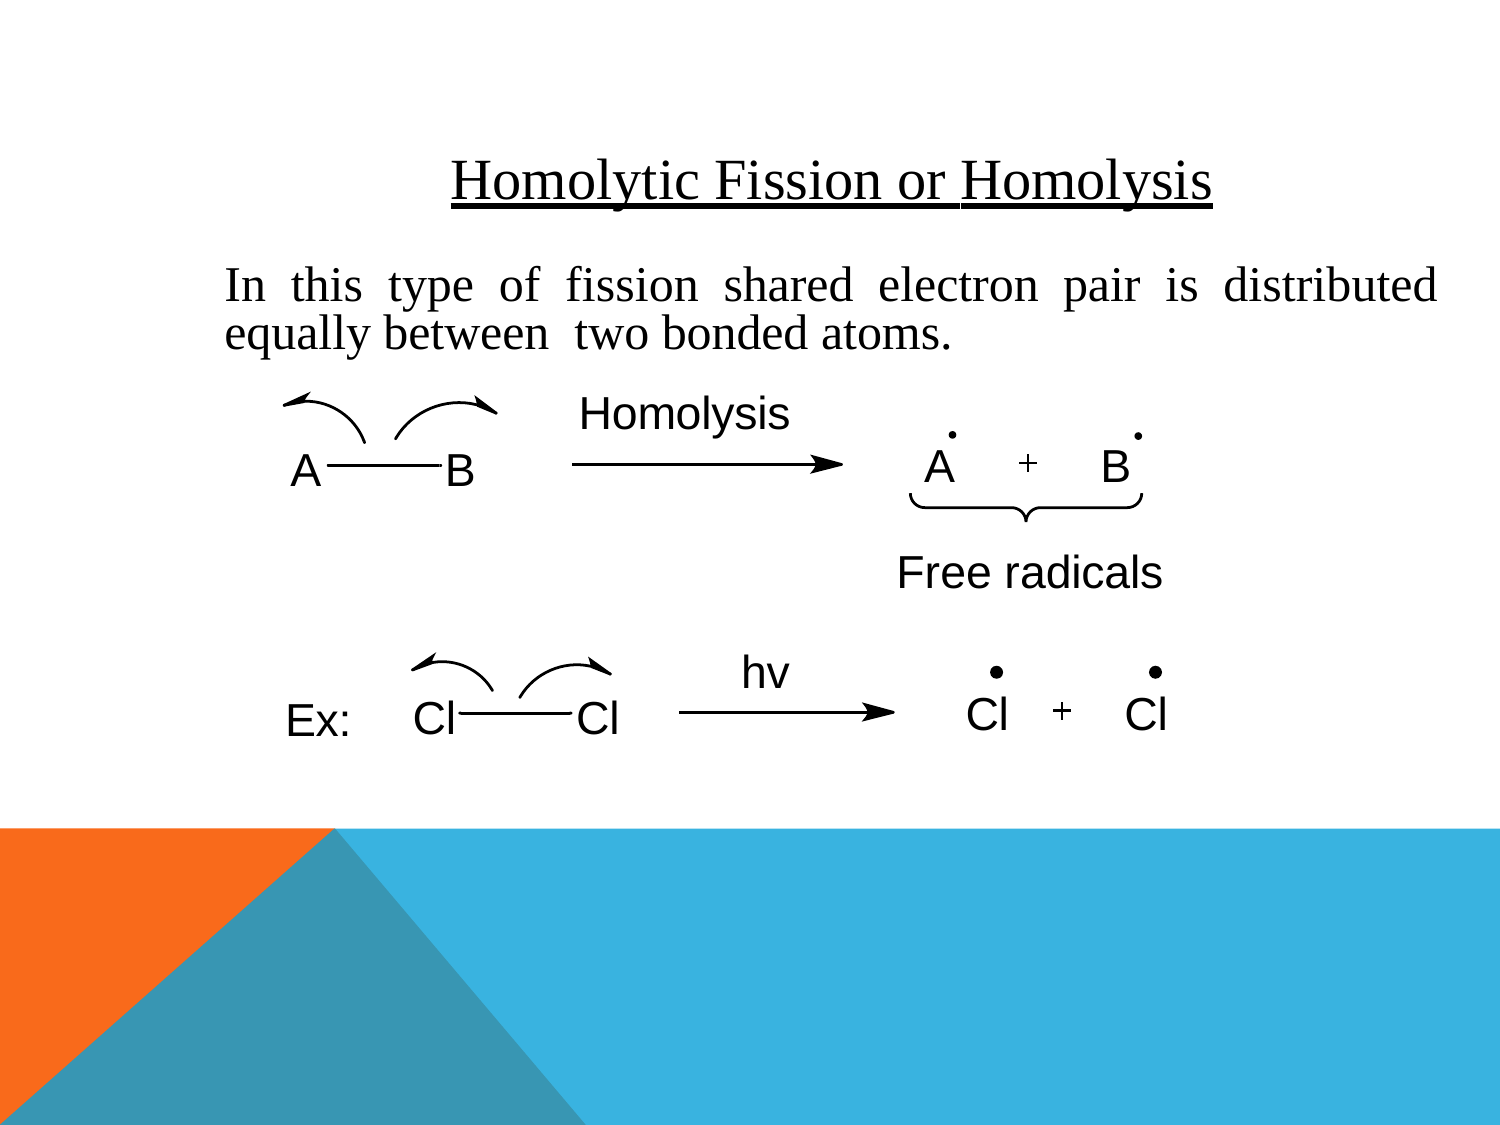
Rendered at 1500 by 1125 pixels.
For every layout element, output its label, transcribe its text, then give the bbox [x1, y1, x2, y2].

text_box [274, 374, 1176, 751]
text_box Homolytic Fission or Homolysis In this type of fission shared electron pair is distributed equally between two bonded atoms. [222, 138, 1439, 359]
